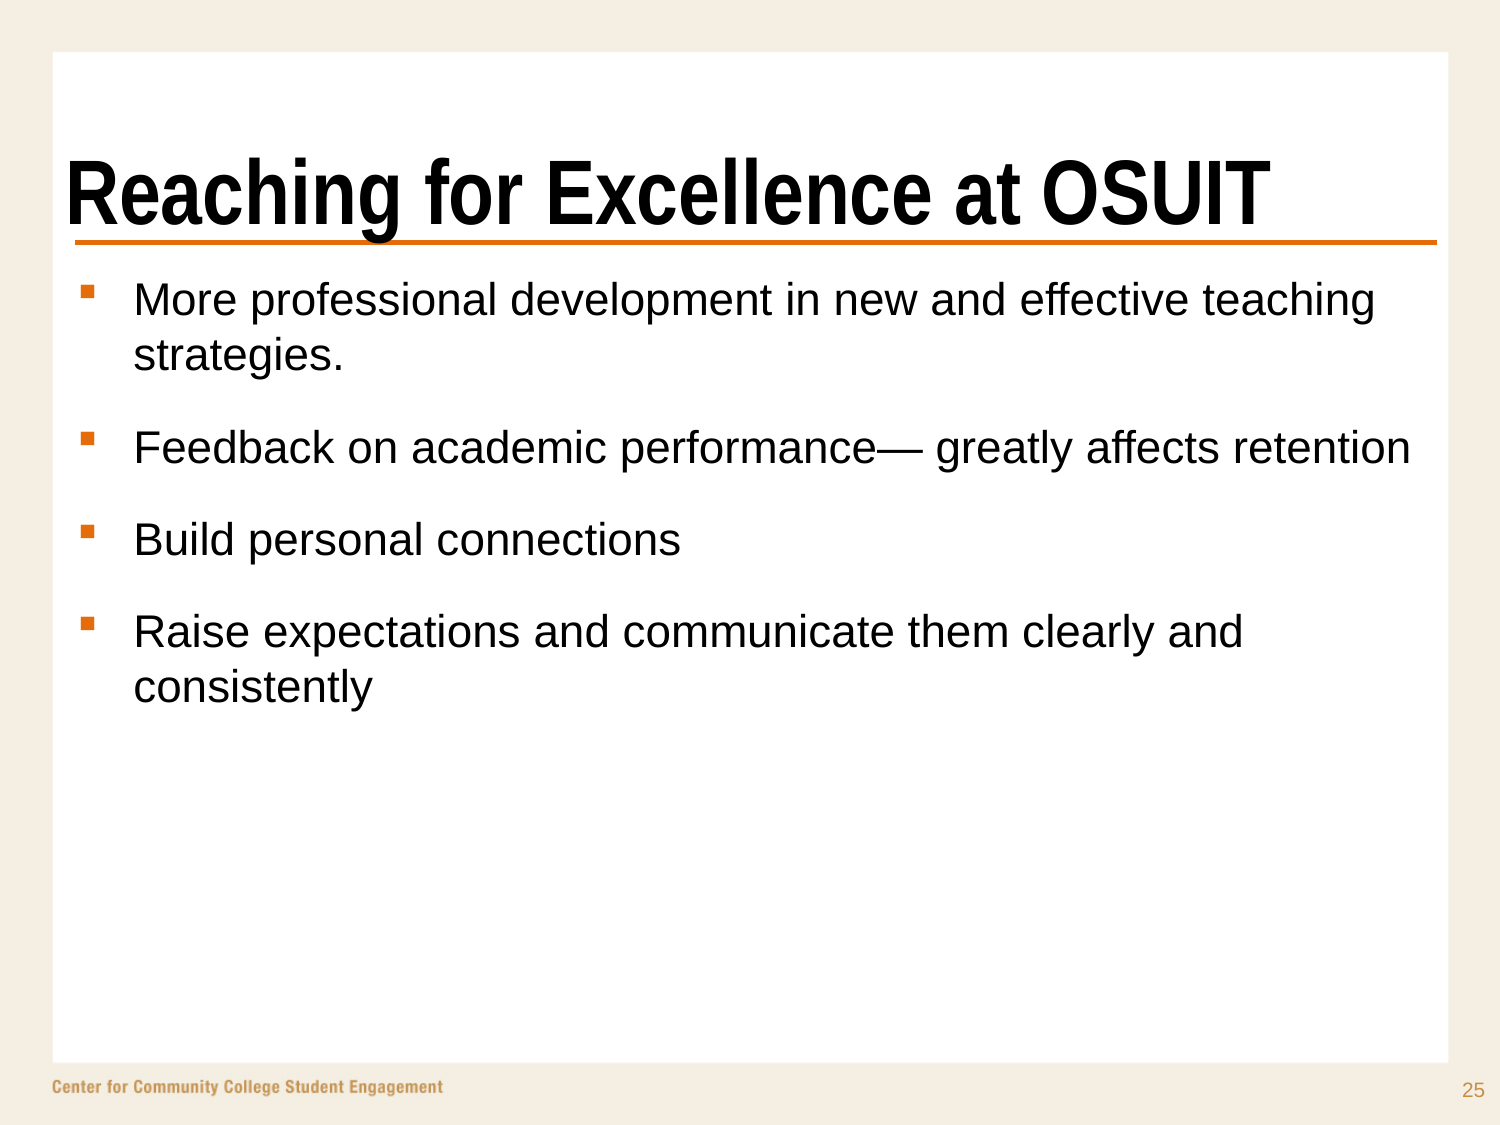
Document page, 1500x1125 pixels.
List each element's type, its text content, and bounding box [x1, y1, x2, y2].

list More professional development in new and effective teaching strategies. Feedback on academic performance— greatly affects retention Build personal connections Raise expectations and communicate them clearly and consistently [62, 262, 1437, 988]
picture [0, 0, 1500, 1125]
slide_number 25 [1400, 1062, 1500, 1116]
title Reaching for Excellence at OSUIT [50, 79, 1450, 250]
